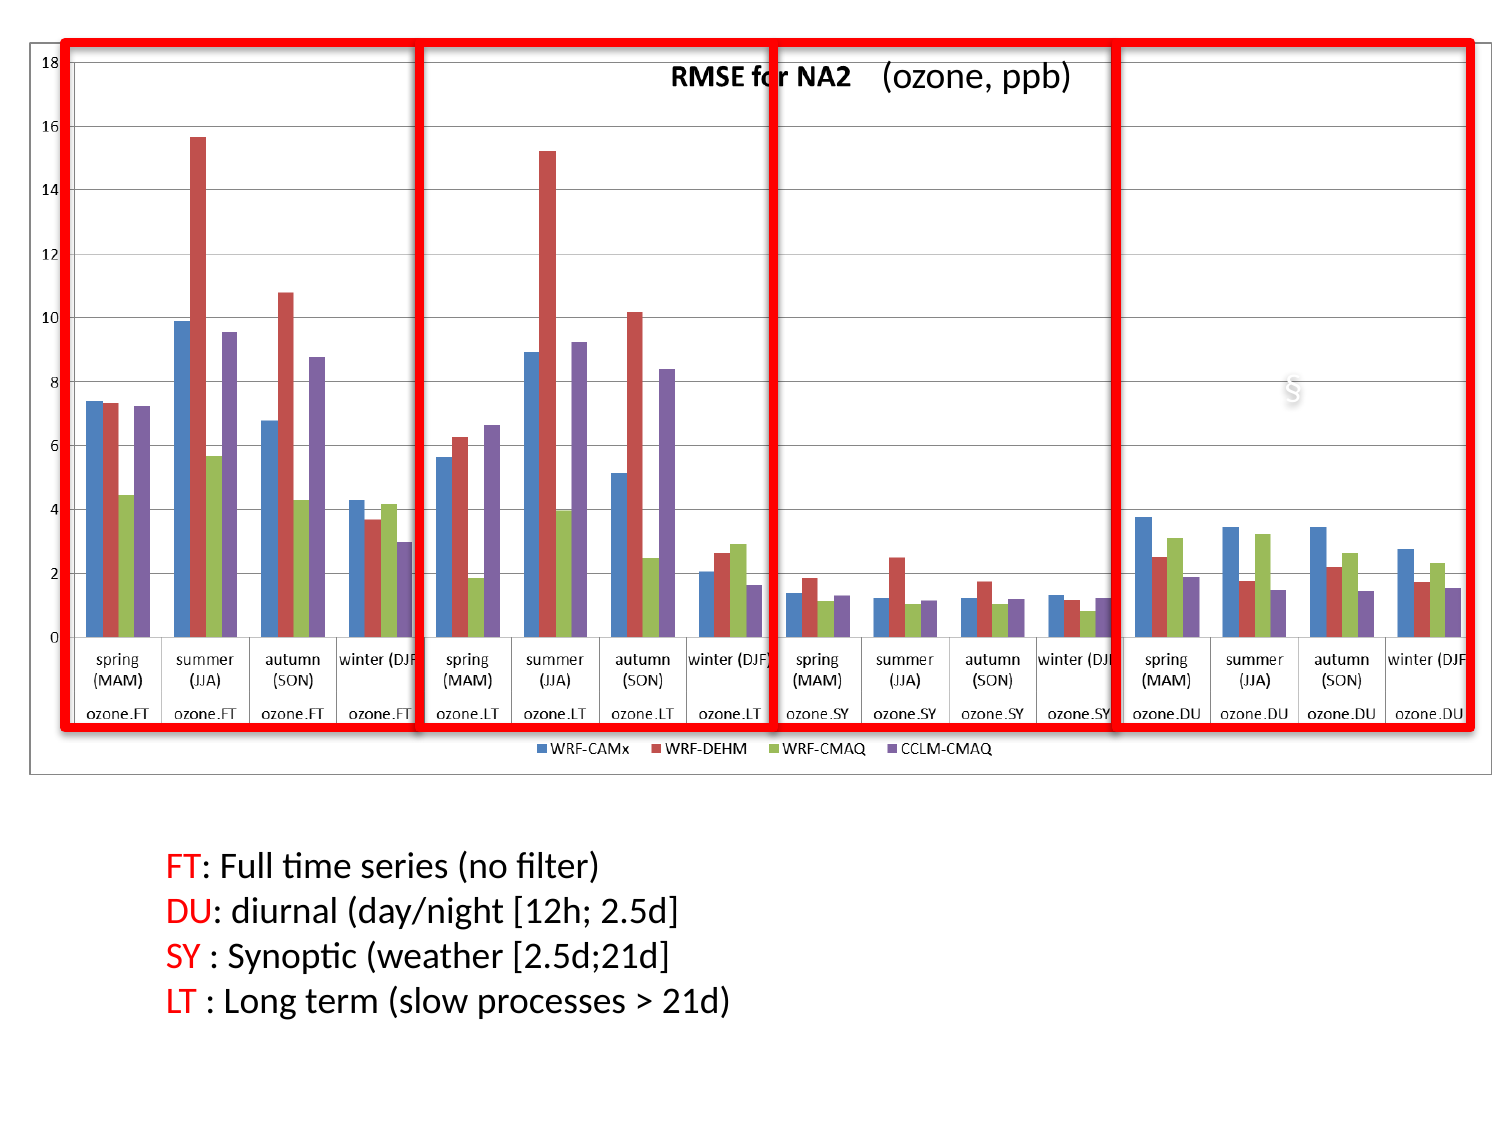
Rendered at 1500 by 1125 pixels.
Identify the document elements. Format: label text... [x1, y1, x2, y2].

picture [29, 42, 1493, 776]
text_box FT: Full time series (no filter) DU: diurnal (day/night [12h; 2.5d] SY : Synoptic (weather [2.5d;21d] LT : Long term (slow processes > 21d) [151, 834, 747, 1029]
